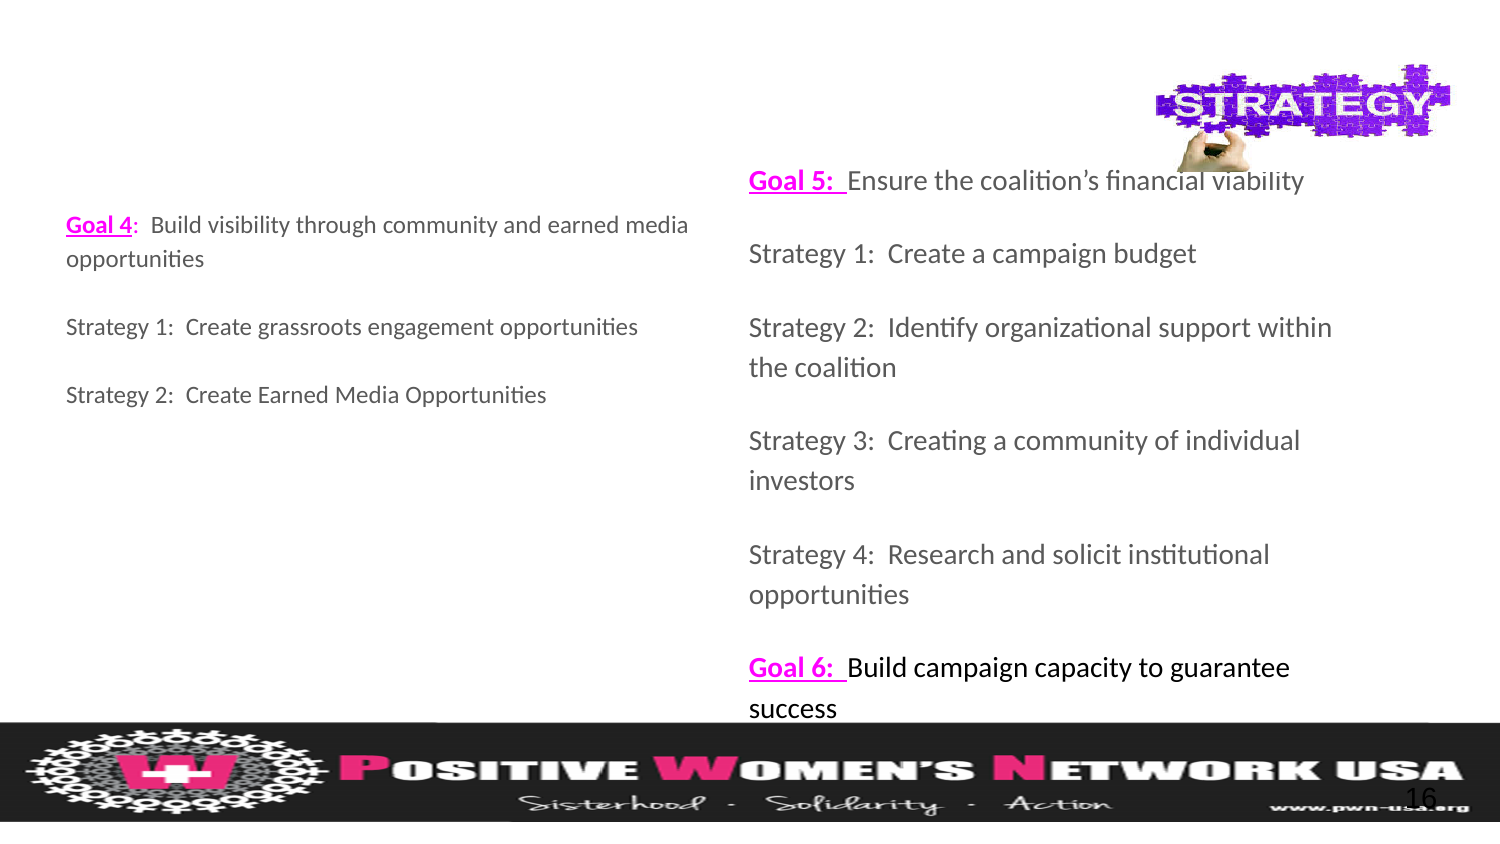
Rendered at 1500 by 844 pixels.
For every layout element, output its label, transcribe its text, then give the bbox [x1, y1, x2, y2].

picture [1124, 59, 1477, 173]
list Goal 4: Build visibility through community and earned media opportunities Strategy 1: Create grassroots engagement opportunities Strategy 2: Create Earned Media Opportunities [51, 189, 708, 720]
picture [0, 722, 1500, 823]
list Goal 5: Ensure the coalition’s financial viability Strategy 1: Create a campaign budget Strategy 2: Identify organizational support within the coalition Strategy 3: Creating a community of individual investors Strategy 4: Research and solicit institutional opportunities Goal 6: Build campaign capacity to guarantee success [733, 140, 1390, 720]
